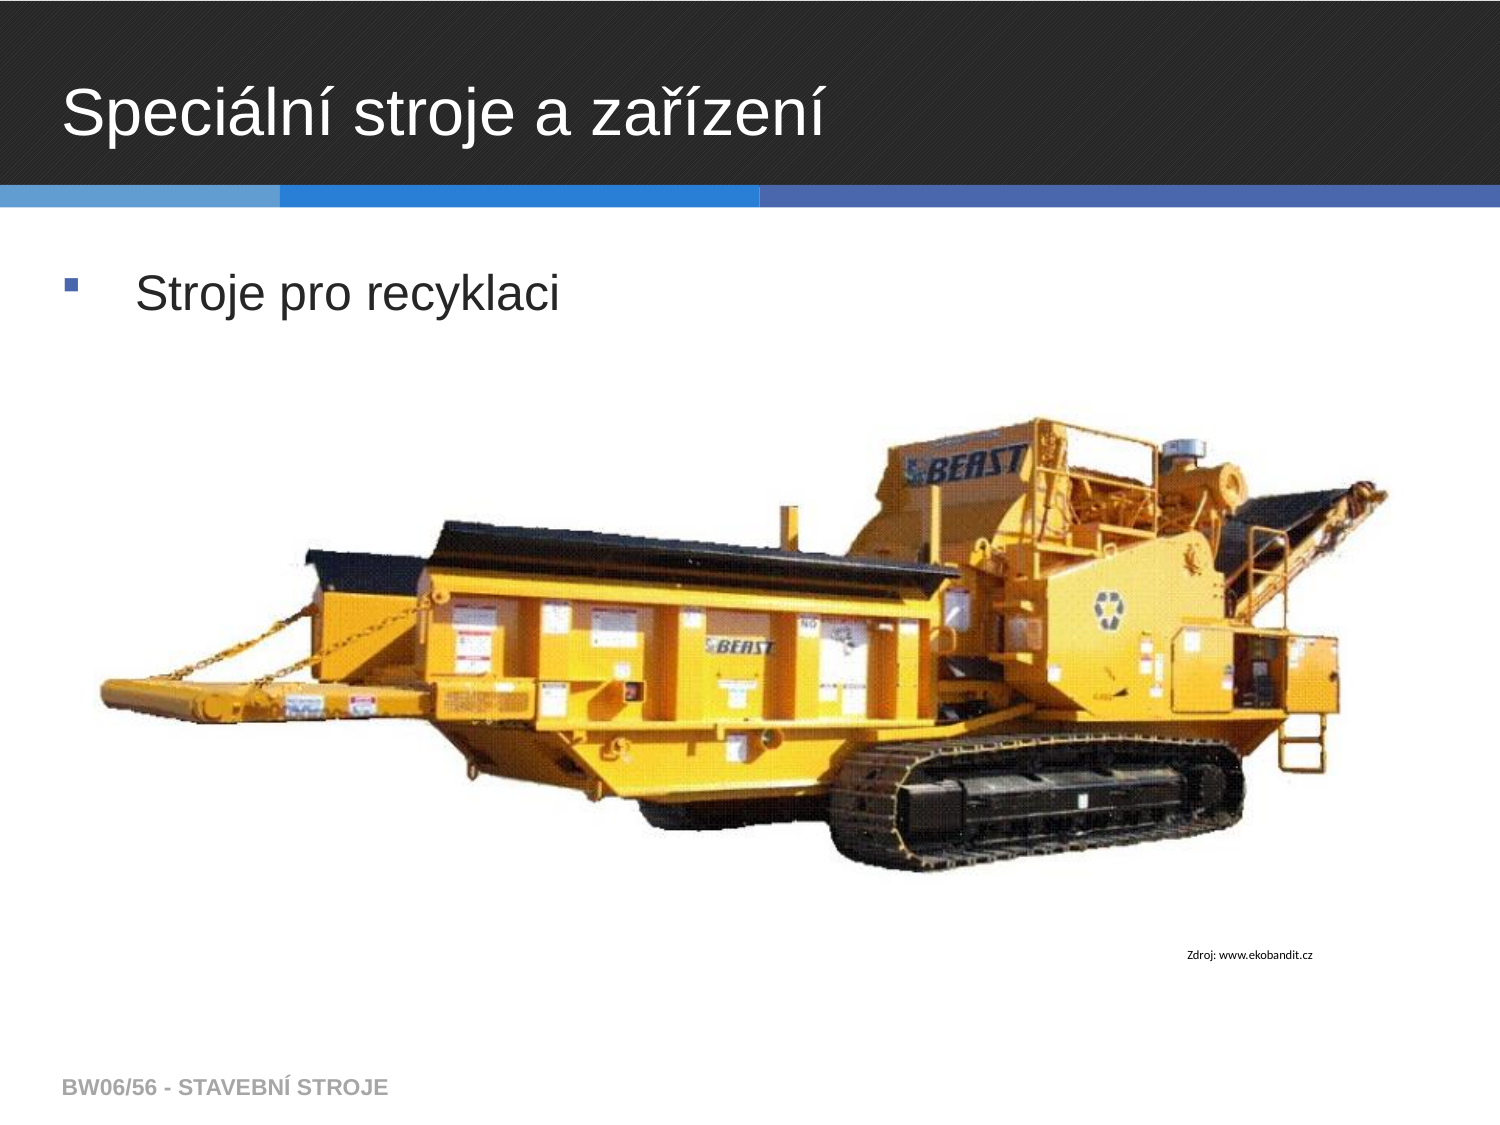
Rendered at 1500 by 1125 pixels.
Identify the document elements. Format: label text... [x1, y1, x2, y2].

picture [68, 252, 1454, 1067]
title Speciální stroje a zařízení [46, 29, 1453, 189]
footer BW06/56 - STAVEBNÍ STROJE [46, 1055, 1052, 1116]
